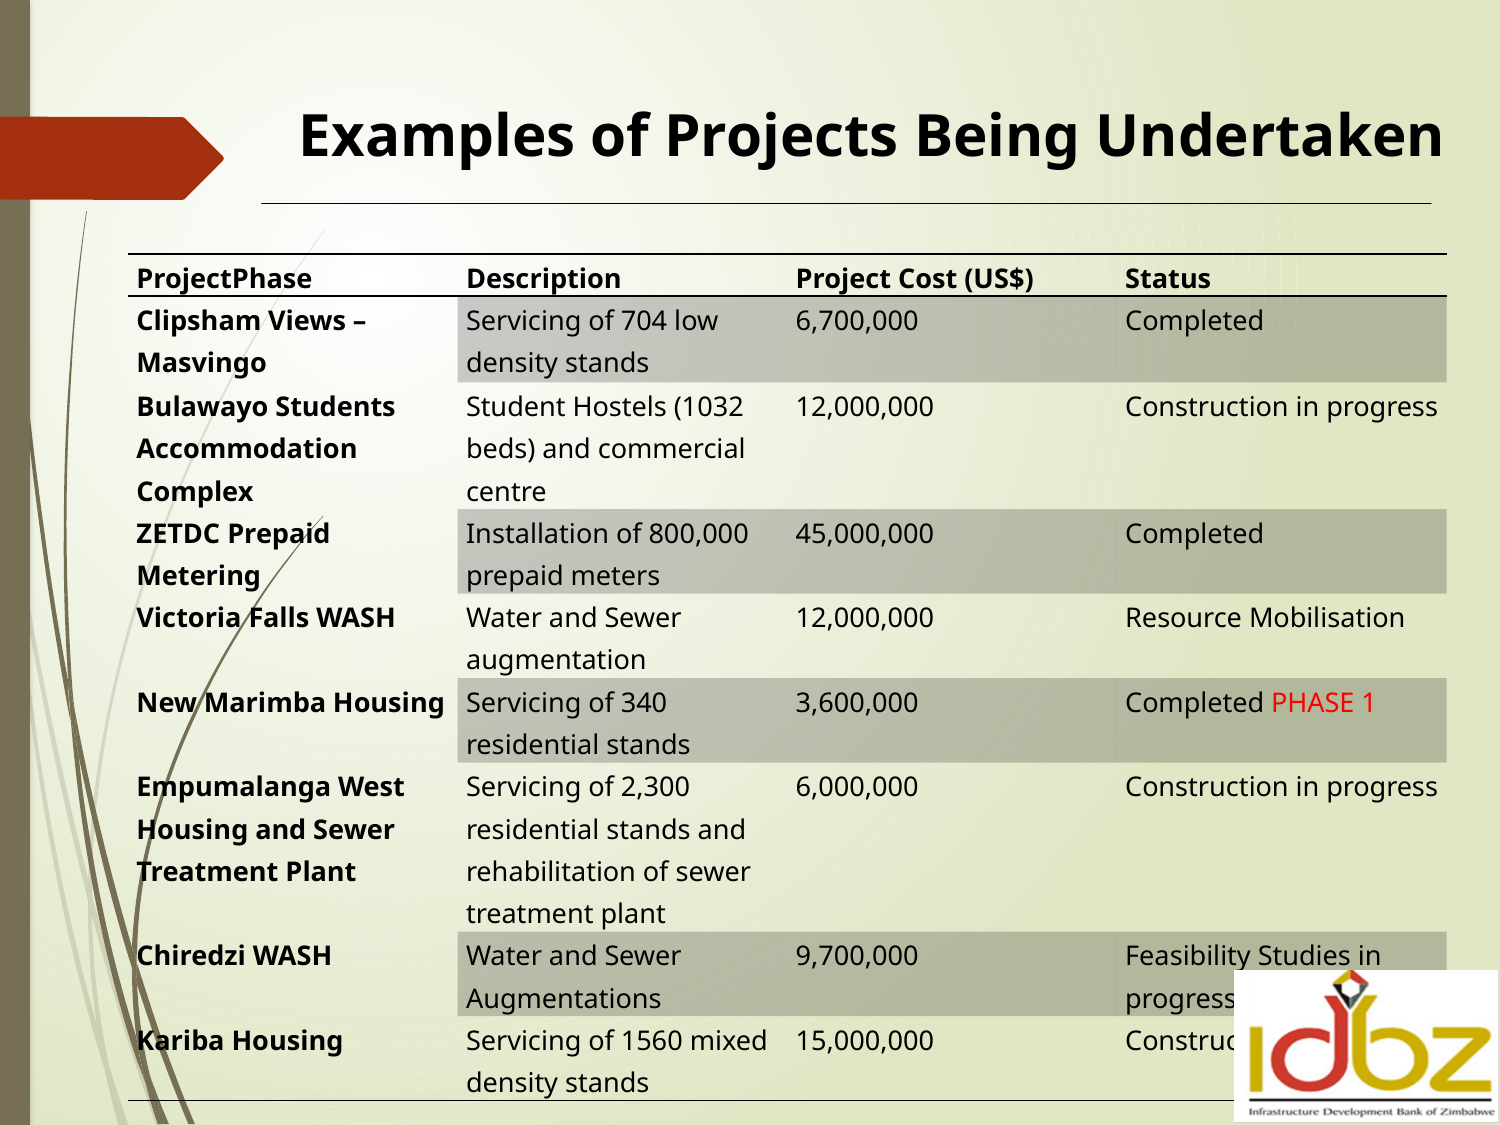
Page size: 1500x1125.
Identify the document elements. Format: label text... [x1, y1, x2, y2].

table_cell Bulawayo Students Accommodation Complex [128, 382, 458, 509]
table_cell Chiredzi WASH [128, 932, 458, 1016]
table_cell Completed PHASE 1 [1117, 678, 1447, 763]
table_cell Construction in progress [1117, 382, 1447, 509]
table_cell Resource Mobilisation [1117, 594, 1447, 678]
table_cell Servicing of 2,300 residential stands and rehabilitation of sewer treatment plant [458, 763, 787, 932]
table_header Project Cost (US$) [787, 255, 1117, 295]
table_cell 12,000,000 [787, 594, 1117, 678]
title Examples of Projects Being Undertaken [187, 98, 1482, 210]
table_header ProjectPhase [128, 255, 458, 295]
table_cell 15,000,000 [787, 1016, 1117, 1100]
table_cell Student Hostels (1032 beds) and commercial centre [458, 382, 787, 509]
table_cell Completed [1117, 509, 1447, 594]
table_cell New Marimba Housing [128, 678, 458, 763]
table_cell Installation of 800,000 prepaid meters [458, 509, 787, 594]
table_cell 12,000,000 [787, 382, 1117, 509]
table_header Status [1117, 255, 1447, 295]
table_cell Victoria Falls WASH [128, 594, 458, 678]
table_header Description [458, 255, 787, 295]
table_cell Servicing of 1560 mixed density stands [458, 1016, 787, 1100]
table_cell Servicing of 704 low density stands [458, 297, 787, 382]
picture [1233, 970, 1500, 1125]
table_cell 9,700,000 [787, 932, 1117, 1016]
table_cell Clipsham Views – Masvingo [128, 297, 458, 382]
table_cell Completed [1117, 297, 1447, 382]
table_cell Empumalanga West Housing and Sewer Treatment Plant [128, 763, 458, 932]
table_cell Feasibility Studies in progress [1117, 932, 1447, 1016]
table_cell 45,000,000 [787, 509, 1117, 594]
table_cell 3,600,000 [787, 678, 1117, 763]
table_cell Water and Sewer Augmentations [458, 932, 787, 1016]
table_cell Water and Sewer augmentation [458, 594, 787, 678]
table_cell Construction in progress [1117, 763, 1447, 932]
table_cell 6,700,000 [787, 297, 1117, 382]
table_cell 6,000,000 [787, 763, 1117, 932]
table_cell Servicing of 340 residential stands [458, 678, 787, 763]
table_cell Construction in progress [1117, 1016, 1228, 1100]
table_cell ZETDC Prepaid Metering [128, 509, 458, 594]
table_cell Kariba Housing [128, 1016, 458, 1100]
